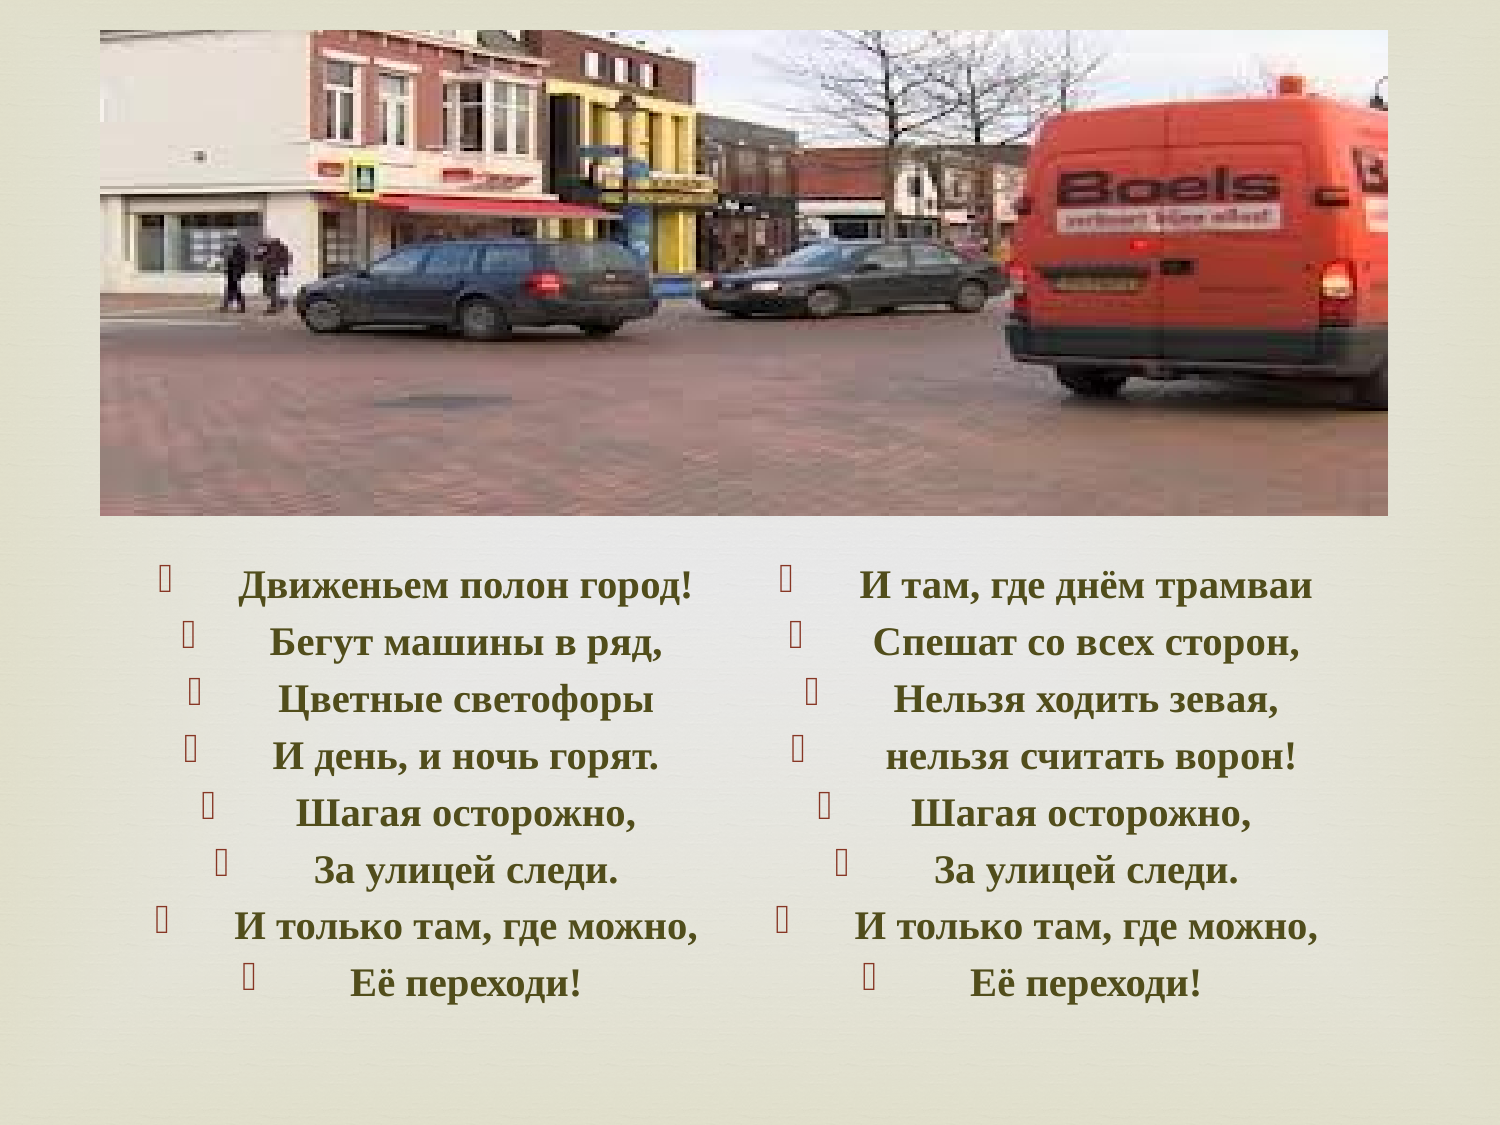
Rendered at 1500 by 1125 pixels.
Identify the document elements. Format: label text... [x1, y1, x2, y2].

list Движеньем полон город! Бегут машины в ряд, Цветные светофоры И день, и ночь горят. Шагая осторожно, За улицей следи. И только там, где можно, Её переходи! И там, где днём трамваи Спешат со всех сторон, Нельзя ходить зевая, нельзя считать ворон! Шагая осторожно, За улицей следи. И только там, где можно, Её переходи! [114, 550, 1386, 1071]
picture [99, 30, 1389, 516]
